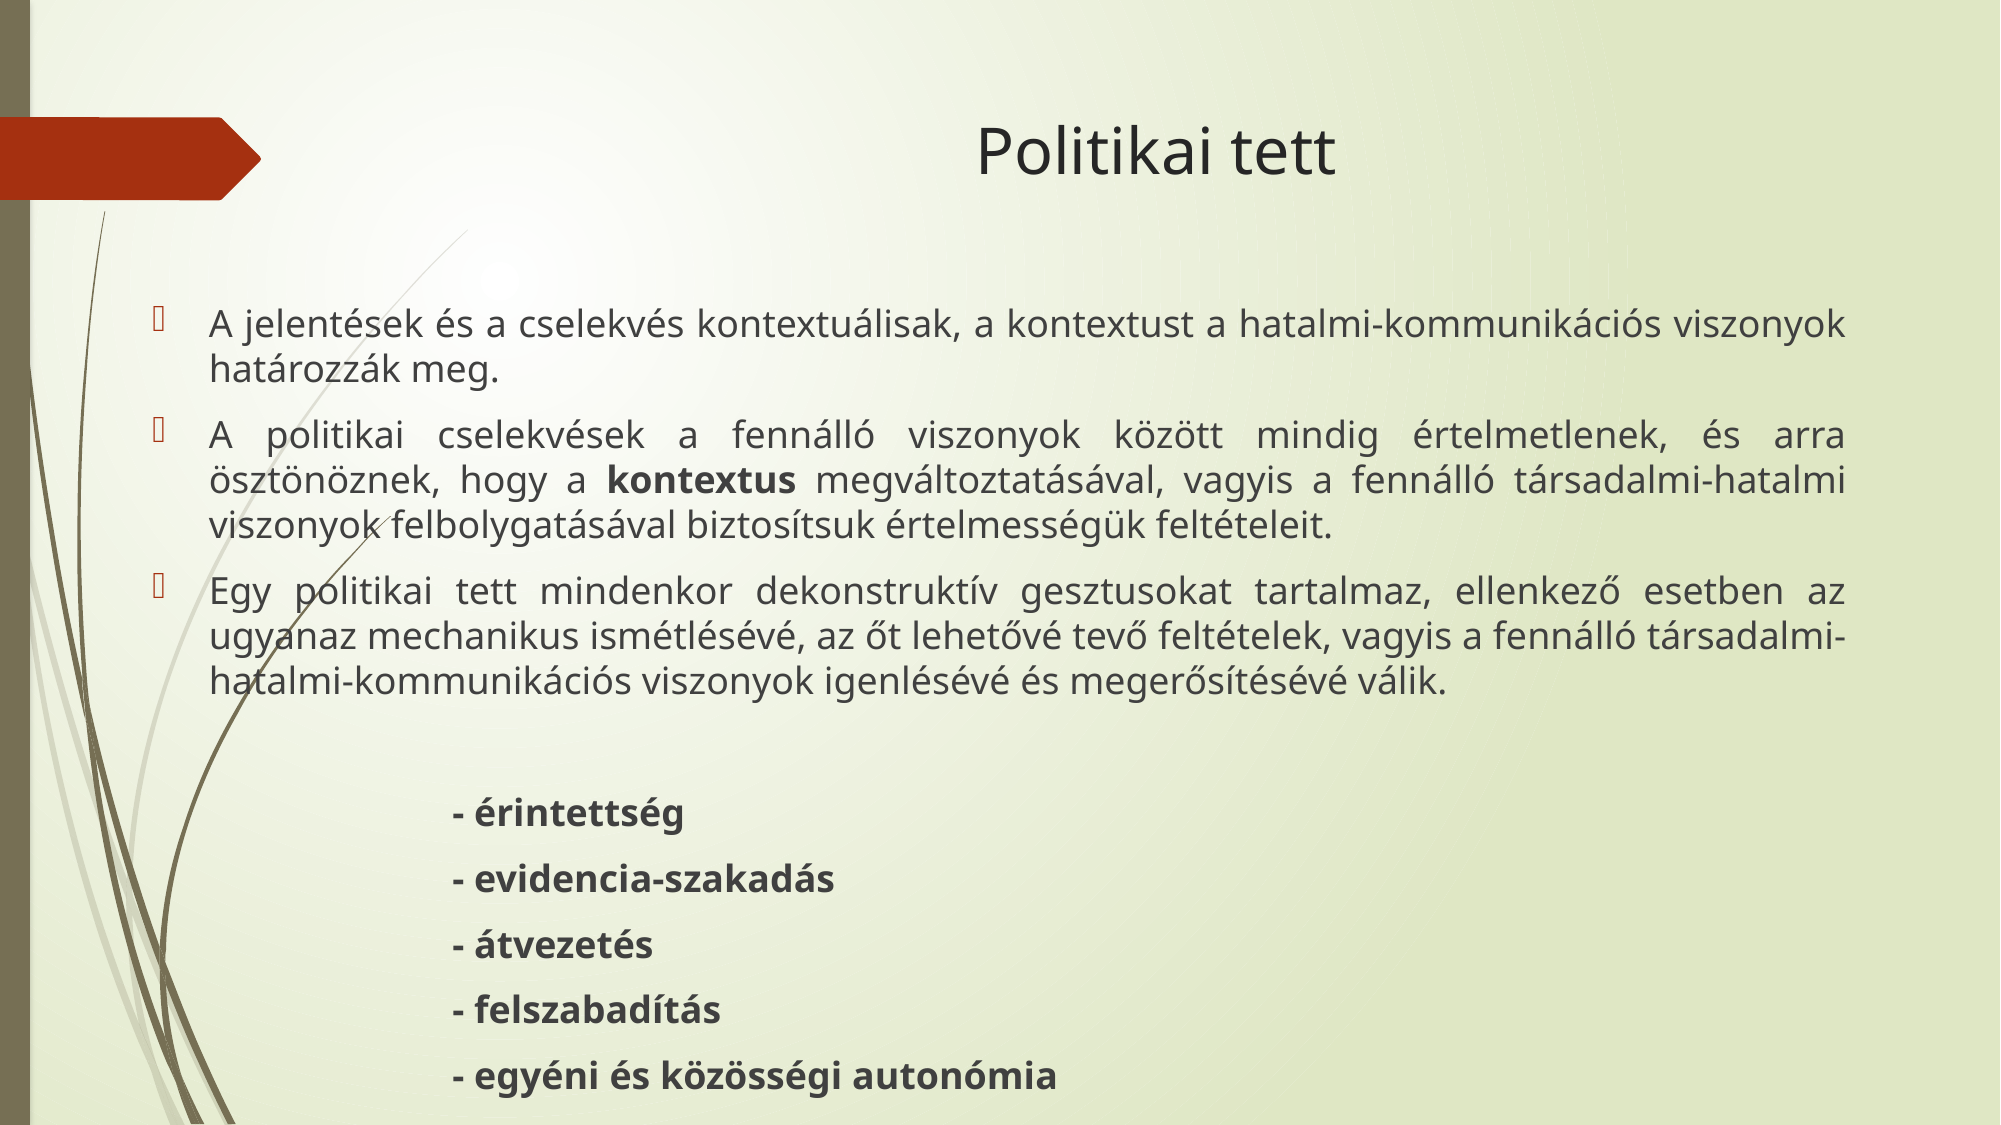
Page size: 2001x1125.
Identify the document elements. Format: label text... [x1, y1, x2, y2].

title Politikai tett [425, 102, 1888, 195]
list A jelentések és a cselekvés kontextuálisak, a kontextust a hatalmi-kommunikációs viszonyok határozzák meg. A politikai cselekvések a fennálló viszonyok között mindig értelmetlenek, és arra ösztönöznek, hogy a kontextus megváltoztatásával, vagyis a fennálló társadalmi-hatalmi viszonyok felbolygatásával biztosítsuk értelmességük feltételeit. Egy politikai tett mindenkor dekonstruktív gesztusokat tartalmaz, ellenkező esetben az ugyanaz mechanikus ismétlésévé, az őt lehetővé tevő feltételek, vagyis a fennálló társadalmi-hatalmi-kommunikációs viszonyok igenlésévé és megerősítésévé válik. - érintettség - evidencia-szakadás - átvezetés - felszabadítás - egyéni és közösségi autonómia [137, 227, 1863, 1108]
